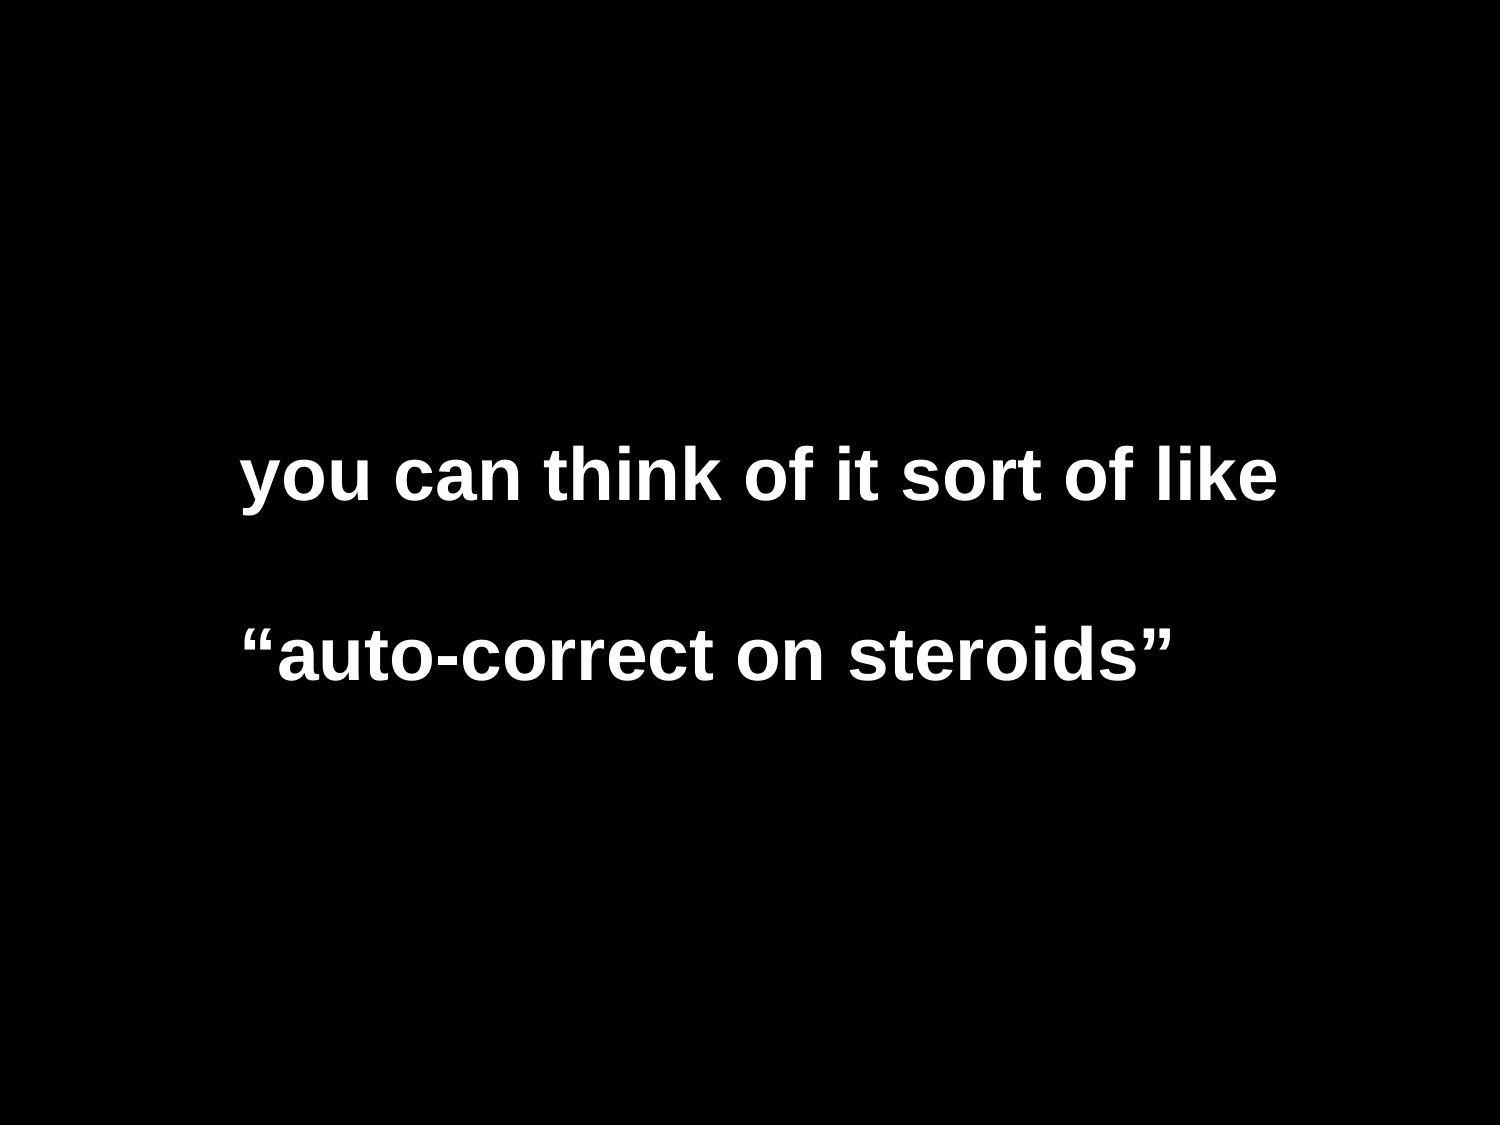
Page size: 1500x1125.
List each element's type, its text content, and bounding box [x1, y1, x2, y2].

text_box you can think of it sort of like “auto-correct on steroids” [225, 418, 1325, 704]
